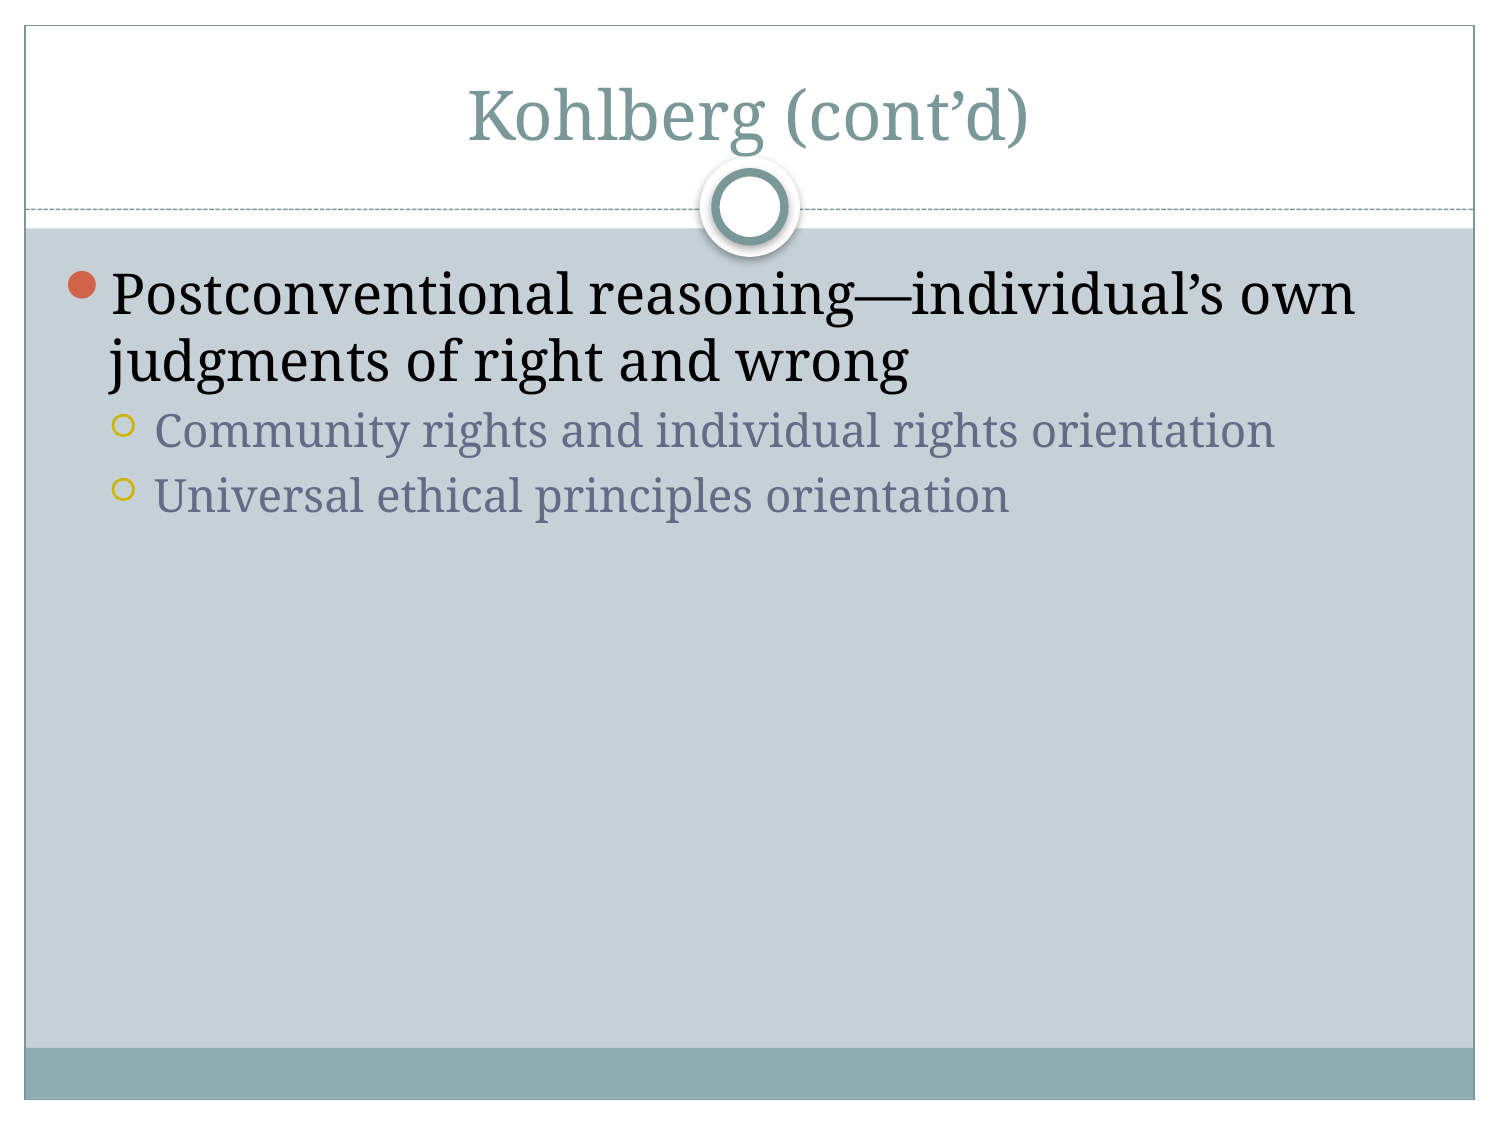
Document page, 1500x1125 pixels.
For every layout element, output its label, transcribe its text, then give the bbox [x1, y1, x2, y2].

title Kohlberg (cont’d) [49, 37, 1450, 162]
list Postconventional reasoning—individual’s own judgments of right and wrong Community rights and individual rights orientation Universal ethical principles orientation [49, 250, 1445, 1001]
